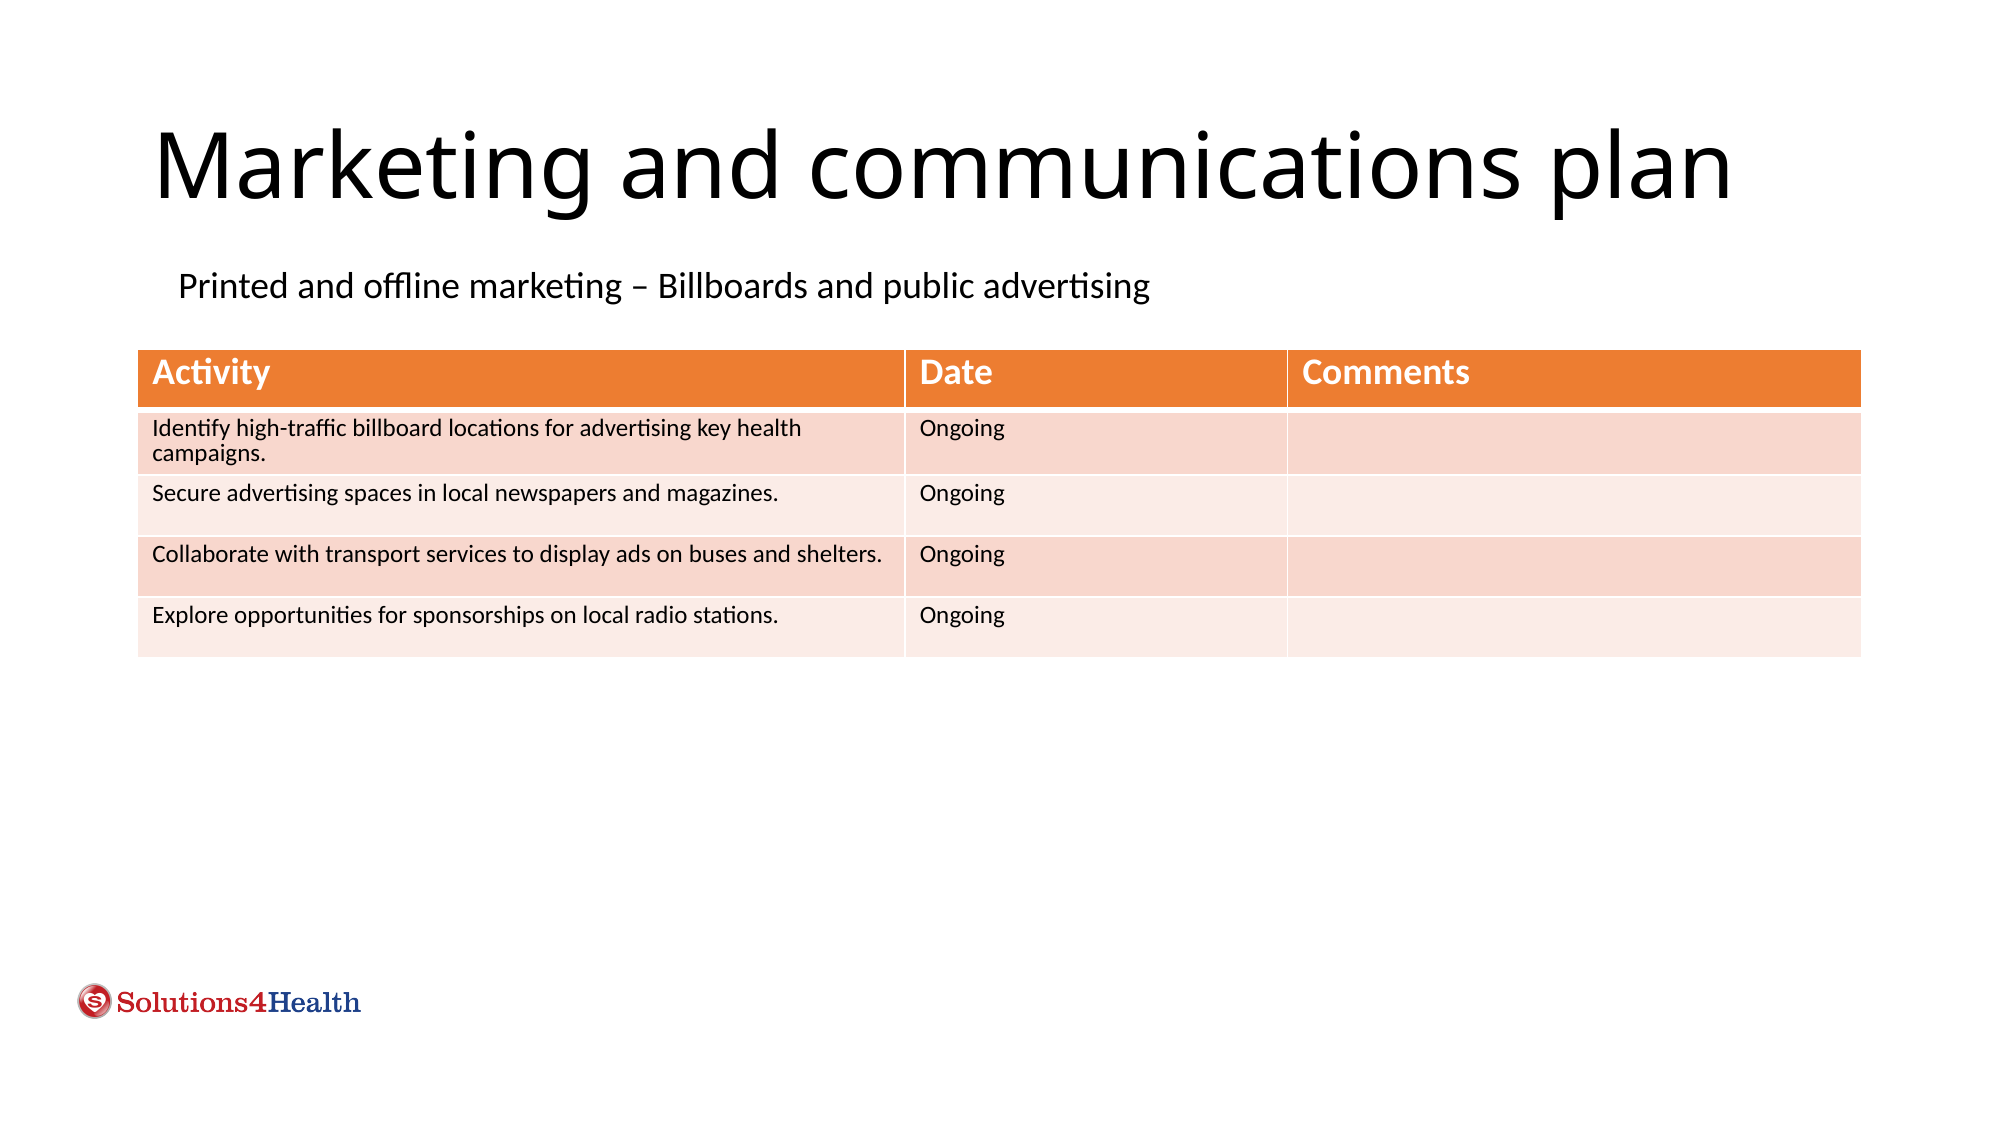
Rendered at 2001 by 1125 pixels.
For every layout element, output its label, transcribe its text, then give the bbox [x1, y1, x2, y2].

table_header Date [906, 350, 1287, 407]
table_cell Collaborate with transport services to display ads on buses and shelters. [138, 537, 904, 596]
table_cell Identify high-traffic billboard locations for advertising key health campaigns. [138, 413, 904, 474]
title Marketing and communications plan [137, 59, 1863, 278]
table_cell Explore opportunities for sponsorships on local radio stations. [138, 598, 904, 657]
table_header Activity [138, 350, 904, 407]
table_header Comments [1288, 350, 1861, 407]
table_cell Ongoing [906, 537, 1287, 596]
table_cell Ongoing [906, 413, 1287, 474]
table_cell Ongoing [906, 598, 1287, 657]
table_cell [1288, 413, 1861, 474]
table_cell Ongoing [906, 476, 1287, 535]
table_cell [1288, 598, 1861, 657]
text_box Printed and offline marketing – Billboards and public advertising [163, 253, 1510, 314]
table_cell Secure advertising spaces in local newspapers and magazines. [138, 476, 904, 535]
table_cell [1288, 476, 1861, 535]
picture [77, 983, 361, 1019]
table_cell [1288, 537, 1861, 596]
